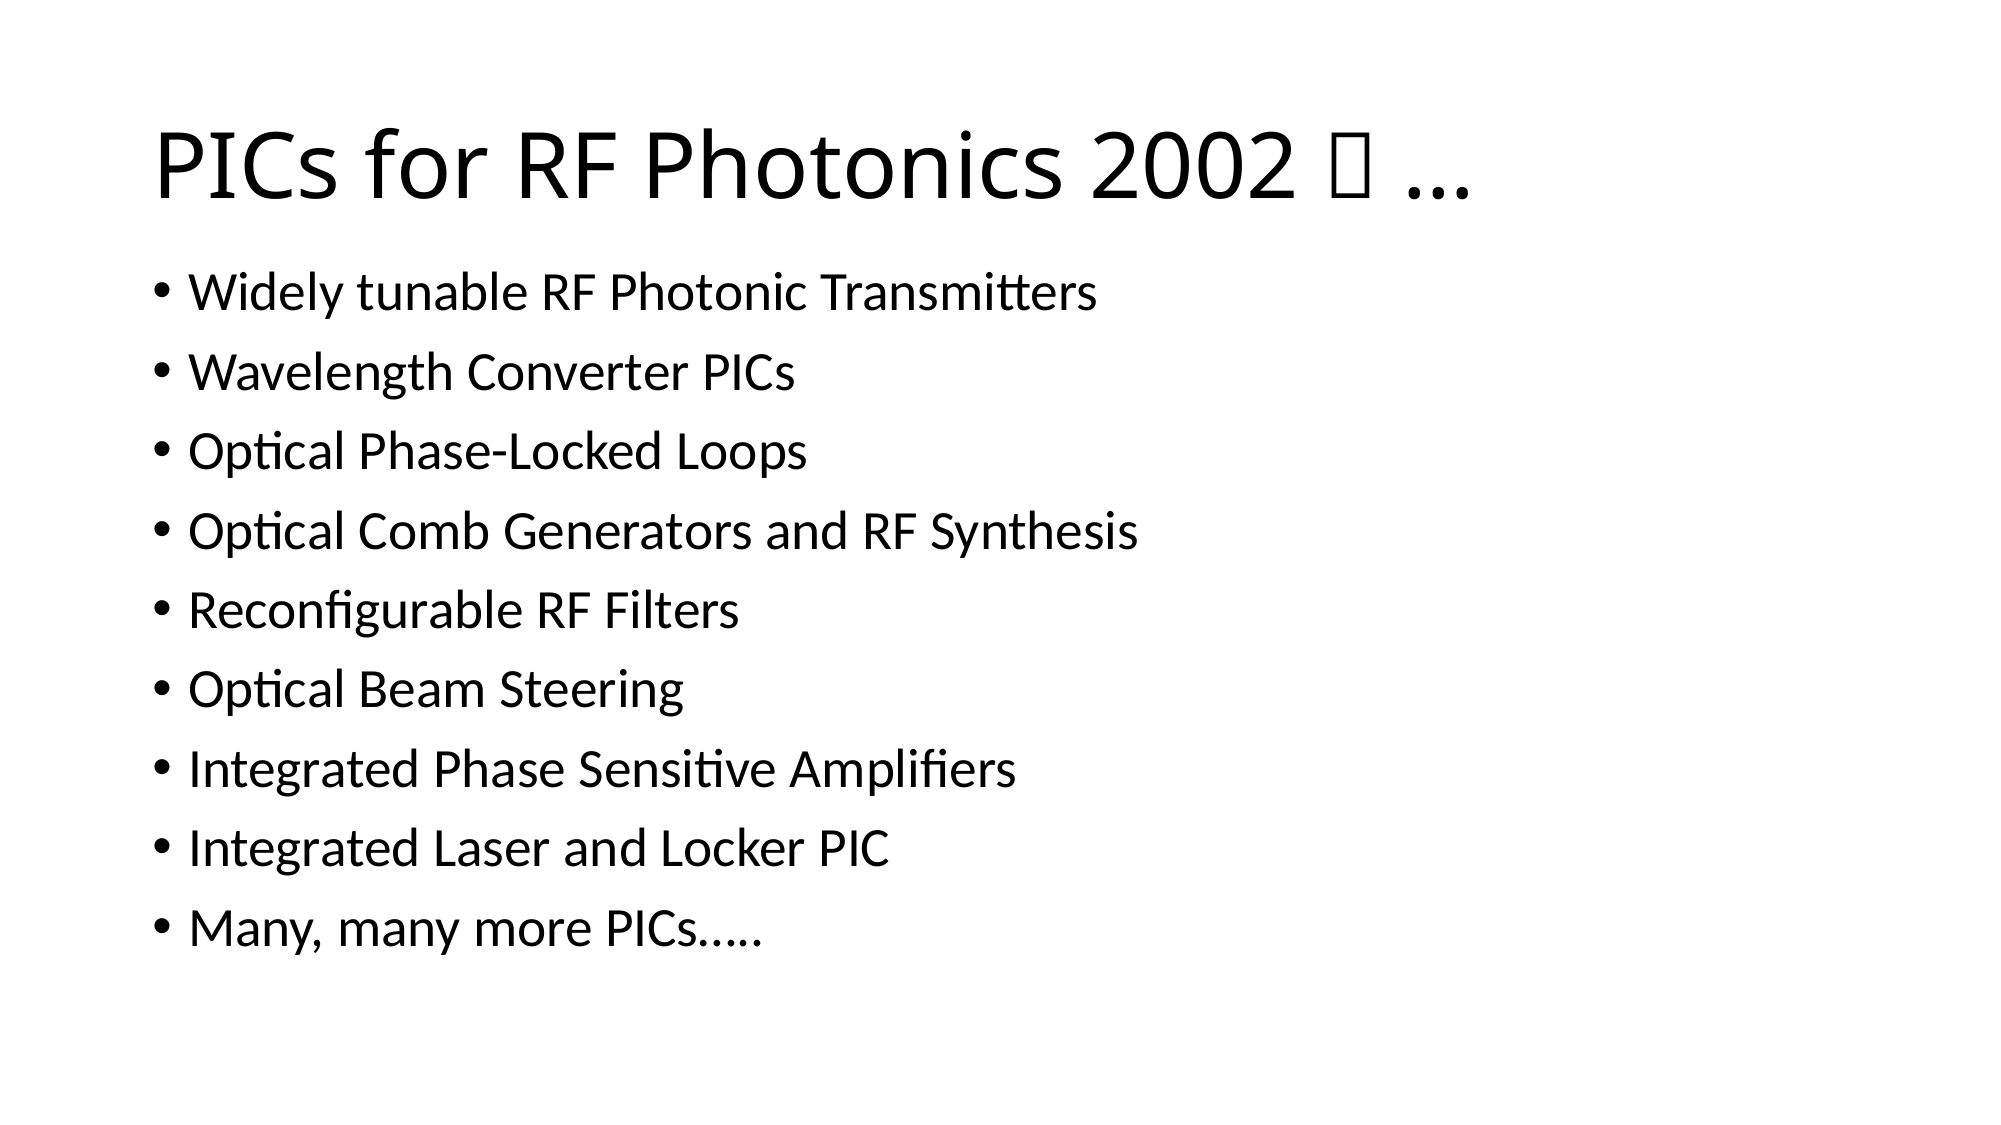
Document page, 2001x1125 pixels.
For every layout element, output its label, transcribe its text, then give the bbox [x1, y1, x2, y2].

title PICs for RF Photonics 2002  … [137, 59, 1863, 255]
list Widely tunable RF Photonic Transmitters Wavelength Converter PICs Optical Phase-Locked Loops Optical Comb Generators and RF Synthesis Reconfigurable RF Filters Optical Beam Steering Integrated Phase Sensitive Amplifiers Integrated Laser and Locker PIC Many, many more PICs….. [137, 255, 1863, 970]
